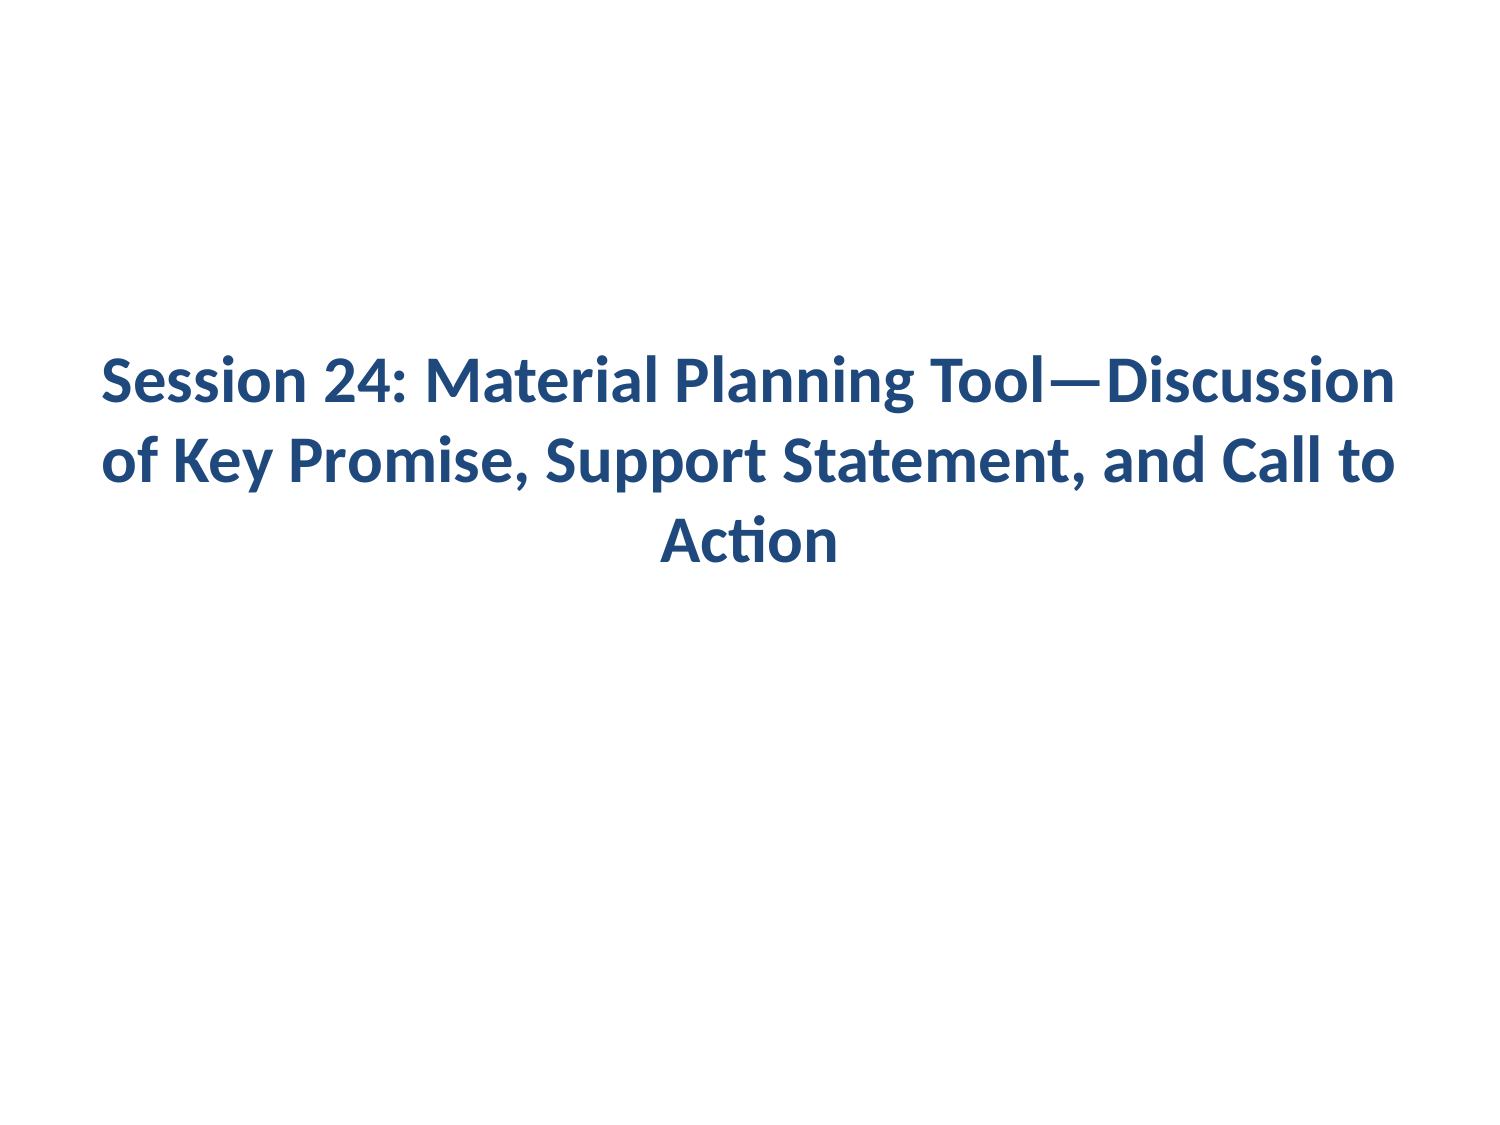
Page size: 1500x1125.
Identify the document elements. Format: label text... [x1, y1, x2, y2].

title Session 24: Material Planning Tool—Discussion of Key Promise, Support Statement, and Call to Action [62, 362, 1438, 550]
